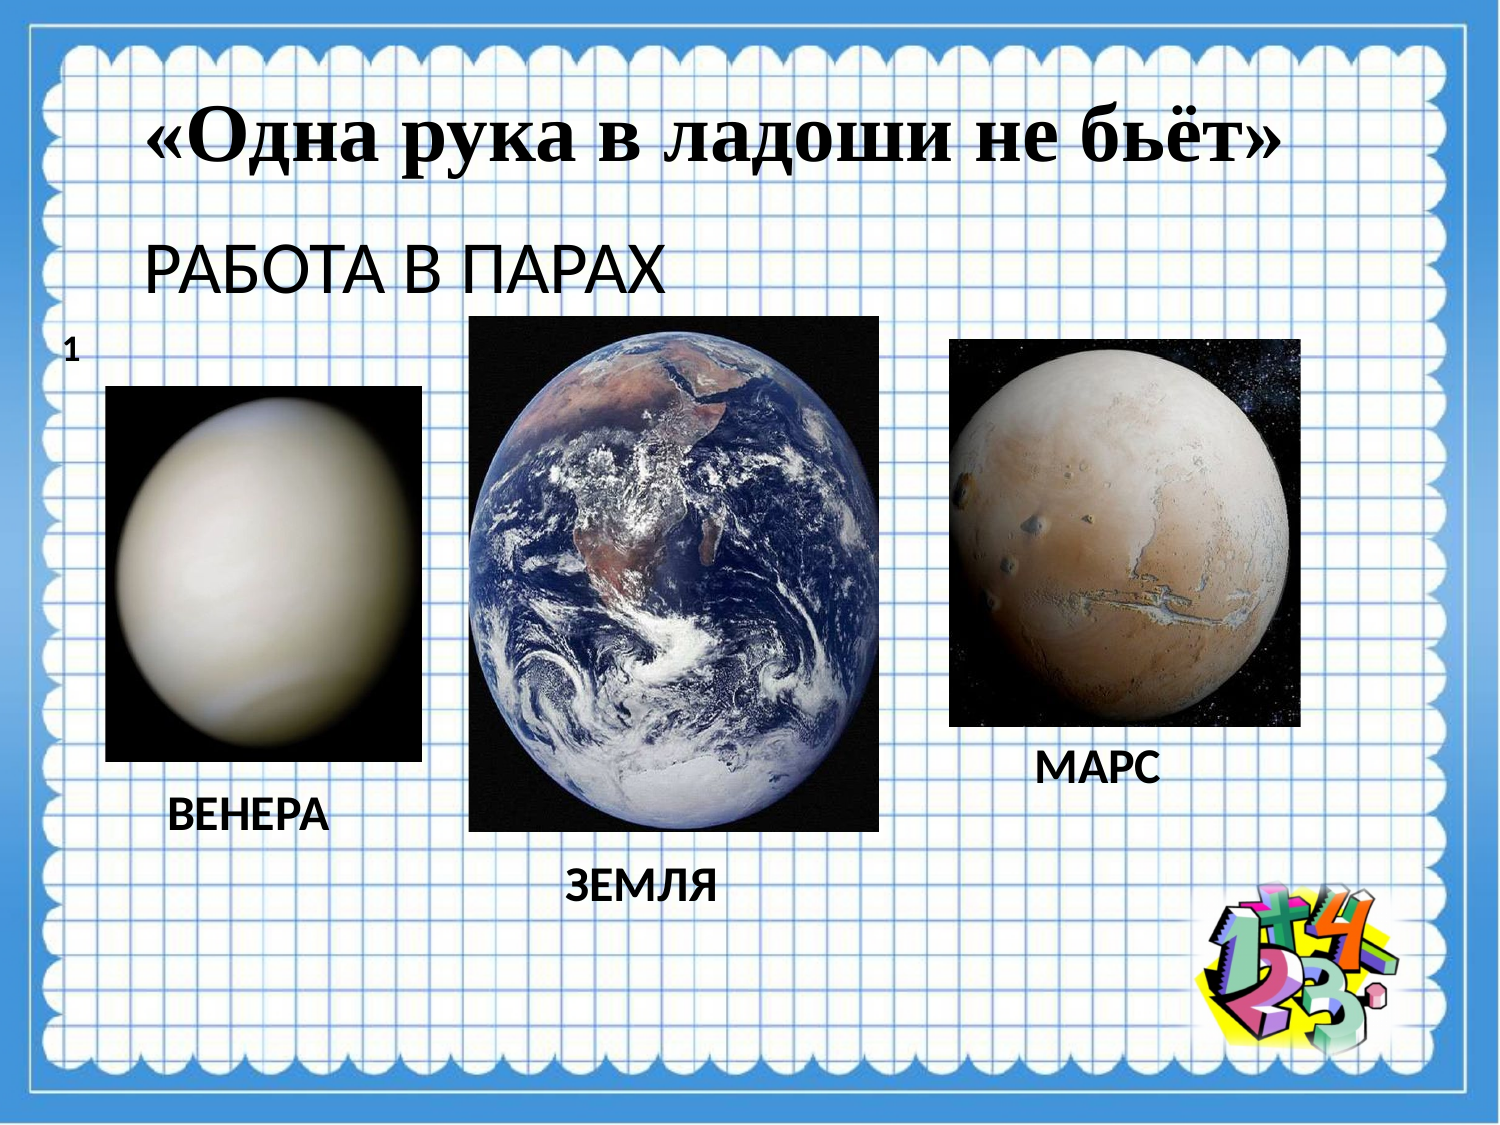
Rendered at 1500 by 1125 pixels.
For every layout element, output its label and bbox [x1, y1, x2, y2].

picture [1171, 873, 1424, 1062]
list [0, 0, 1500, 1125]
picture [468, 316, 880, 833]
picture [948, 339, 1301, 727]
picture [105, 386, 423, 762]
